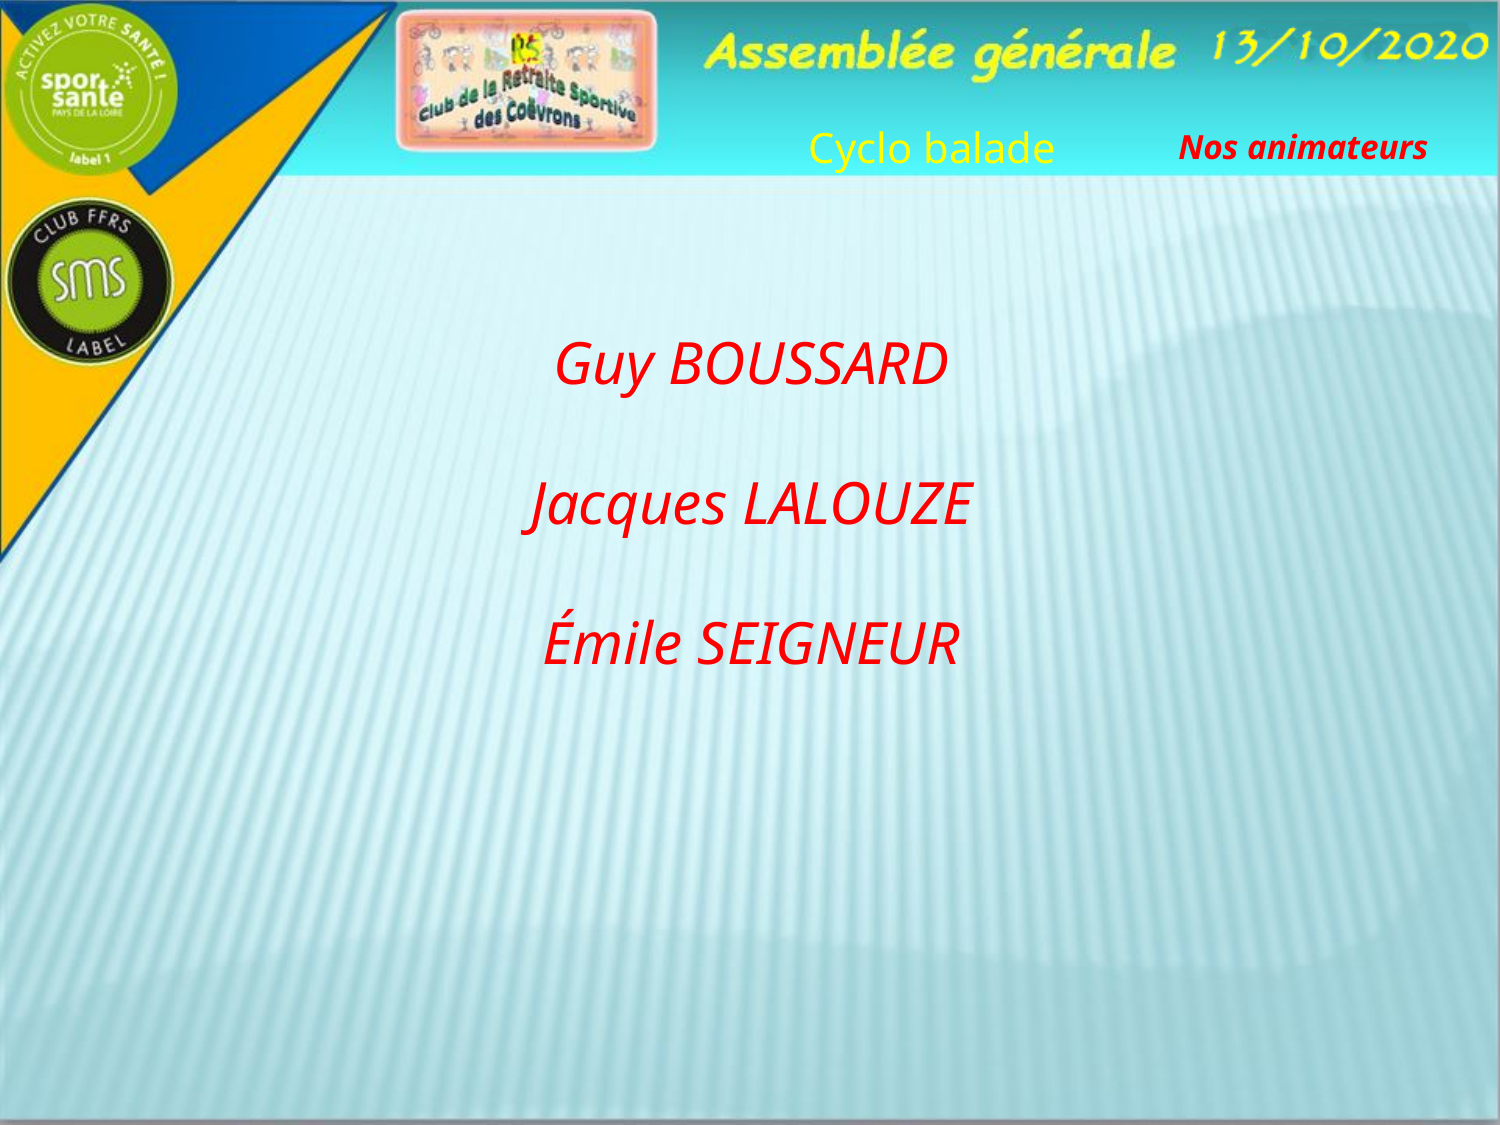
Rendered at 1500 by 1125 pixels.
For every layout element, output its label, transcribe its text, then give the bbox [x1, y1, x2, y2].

text_box Cyclo balade [794, 113, 1179, 179]
picture [0, 0, 1500, 1125]
text_box Guy BOUSSARD Jacques LALOUZE Émile SEIGNEUR [394, 318, 1108, 754]
text_box Nos animateurs [1179, 118, 1476, 174]
